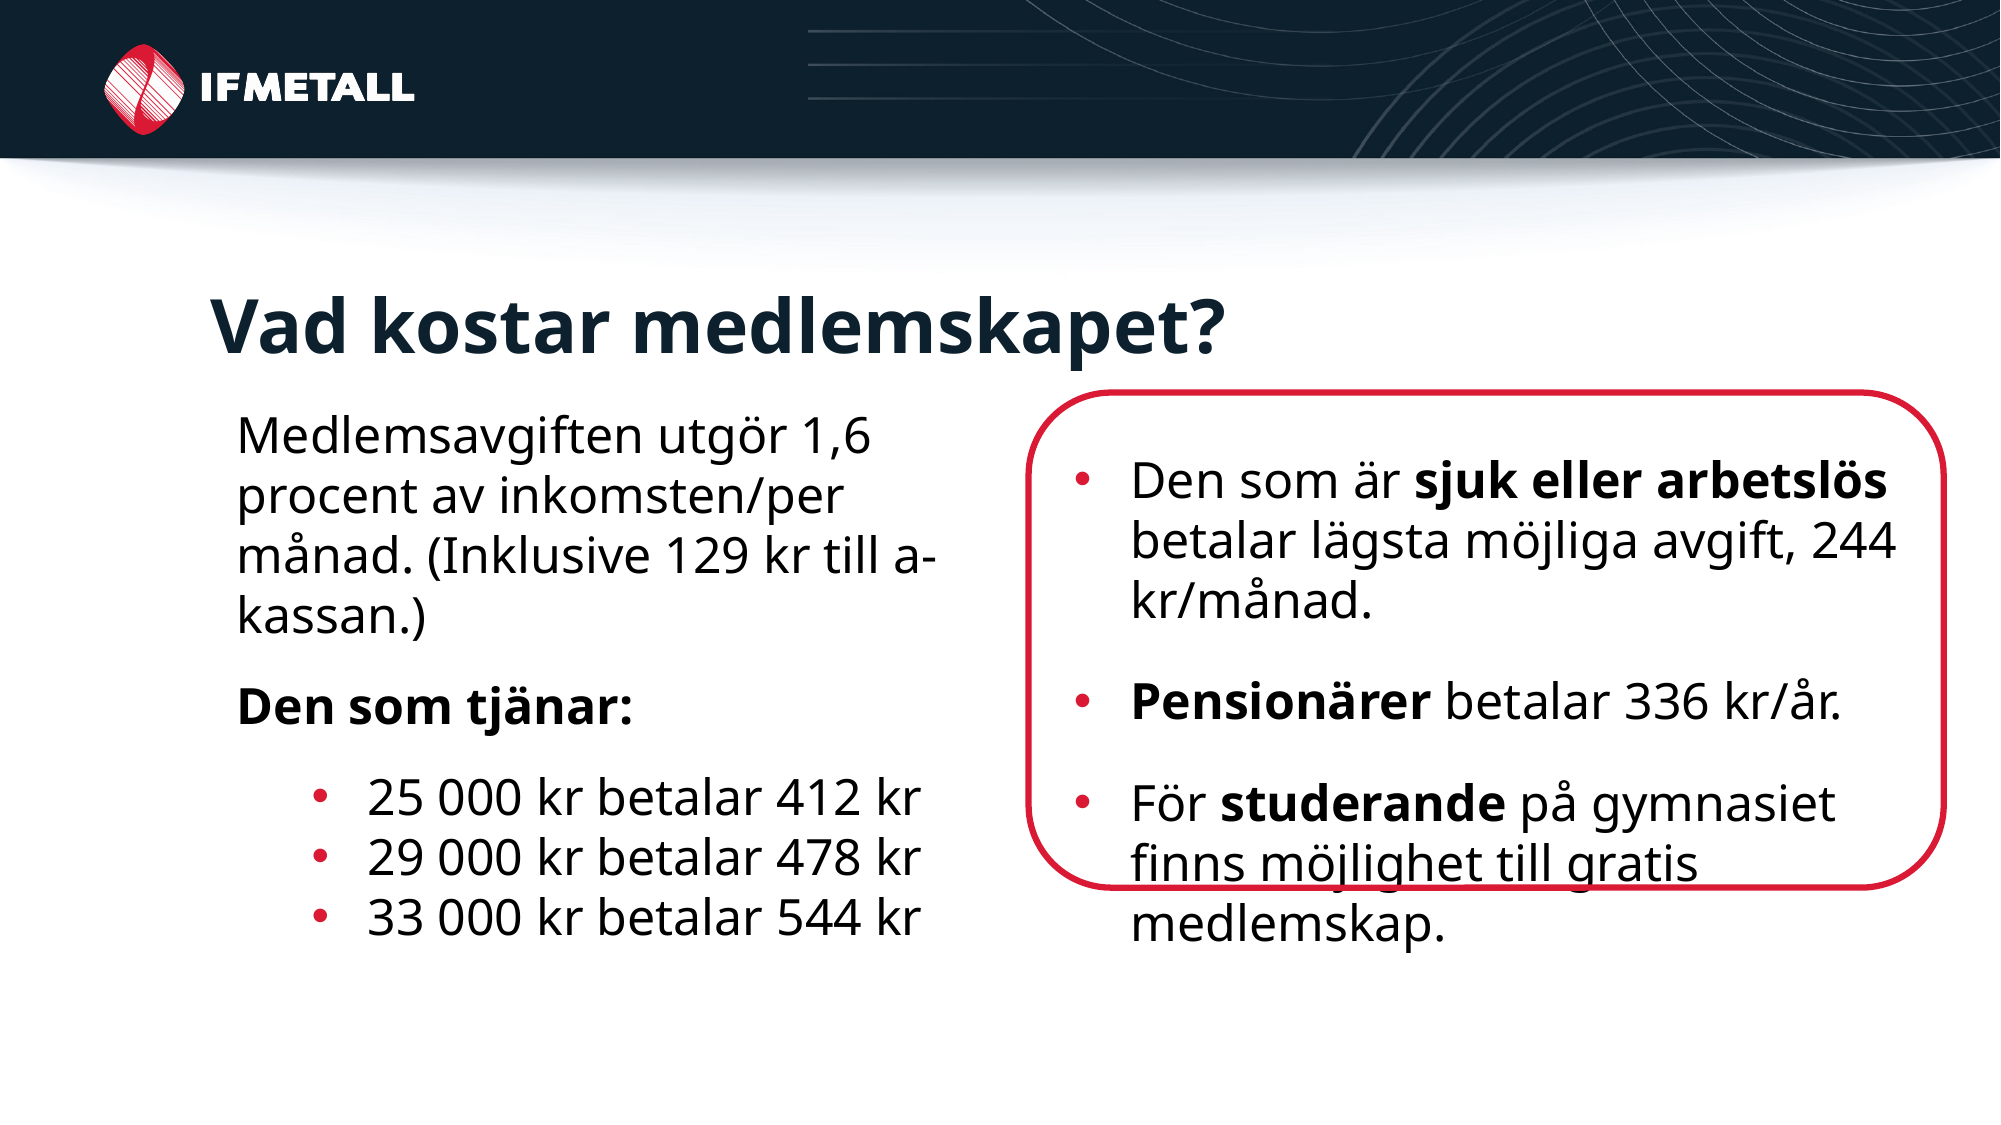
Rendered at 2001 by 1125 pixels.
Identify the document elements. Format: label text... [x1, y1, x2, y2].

text_box Den som är sjuk eller arbetslös betalar lägsta möjliga avgift, 244 kr/månad. Pensionärer betalar 336 kr/år. För studerande på gymnasiet finns möjlighet till gratis medlemskap. [1059, 862, 1924, 959]
title Vad kostar medlemskapet? [195, 208, 1370, 378]
picture [0, 0, 2000, 1125]
text_box Medlemsavgiften utgör 1,6 procent av inkomsten/per månad. (Inklusive 129 kr till a-kassan.) Den som tjänar: 25 000 kr betalar 412 kr 29 000 kr betalar 478 kr 33 000 kr betalar 544 kr [221, 395, 996, 1014]
text_box [1027, 391, 1945, 889]
